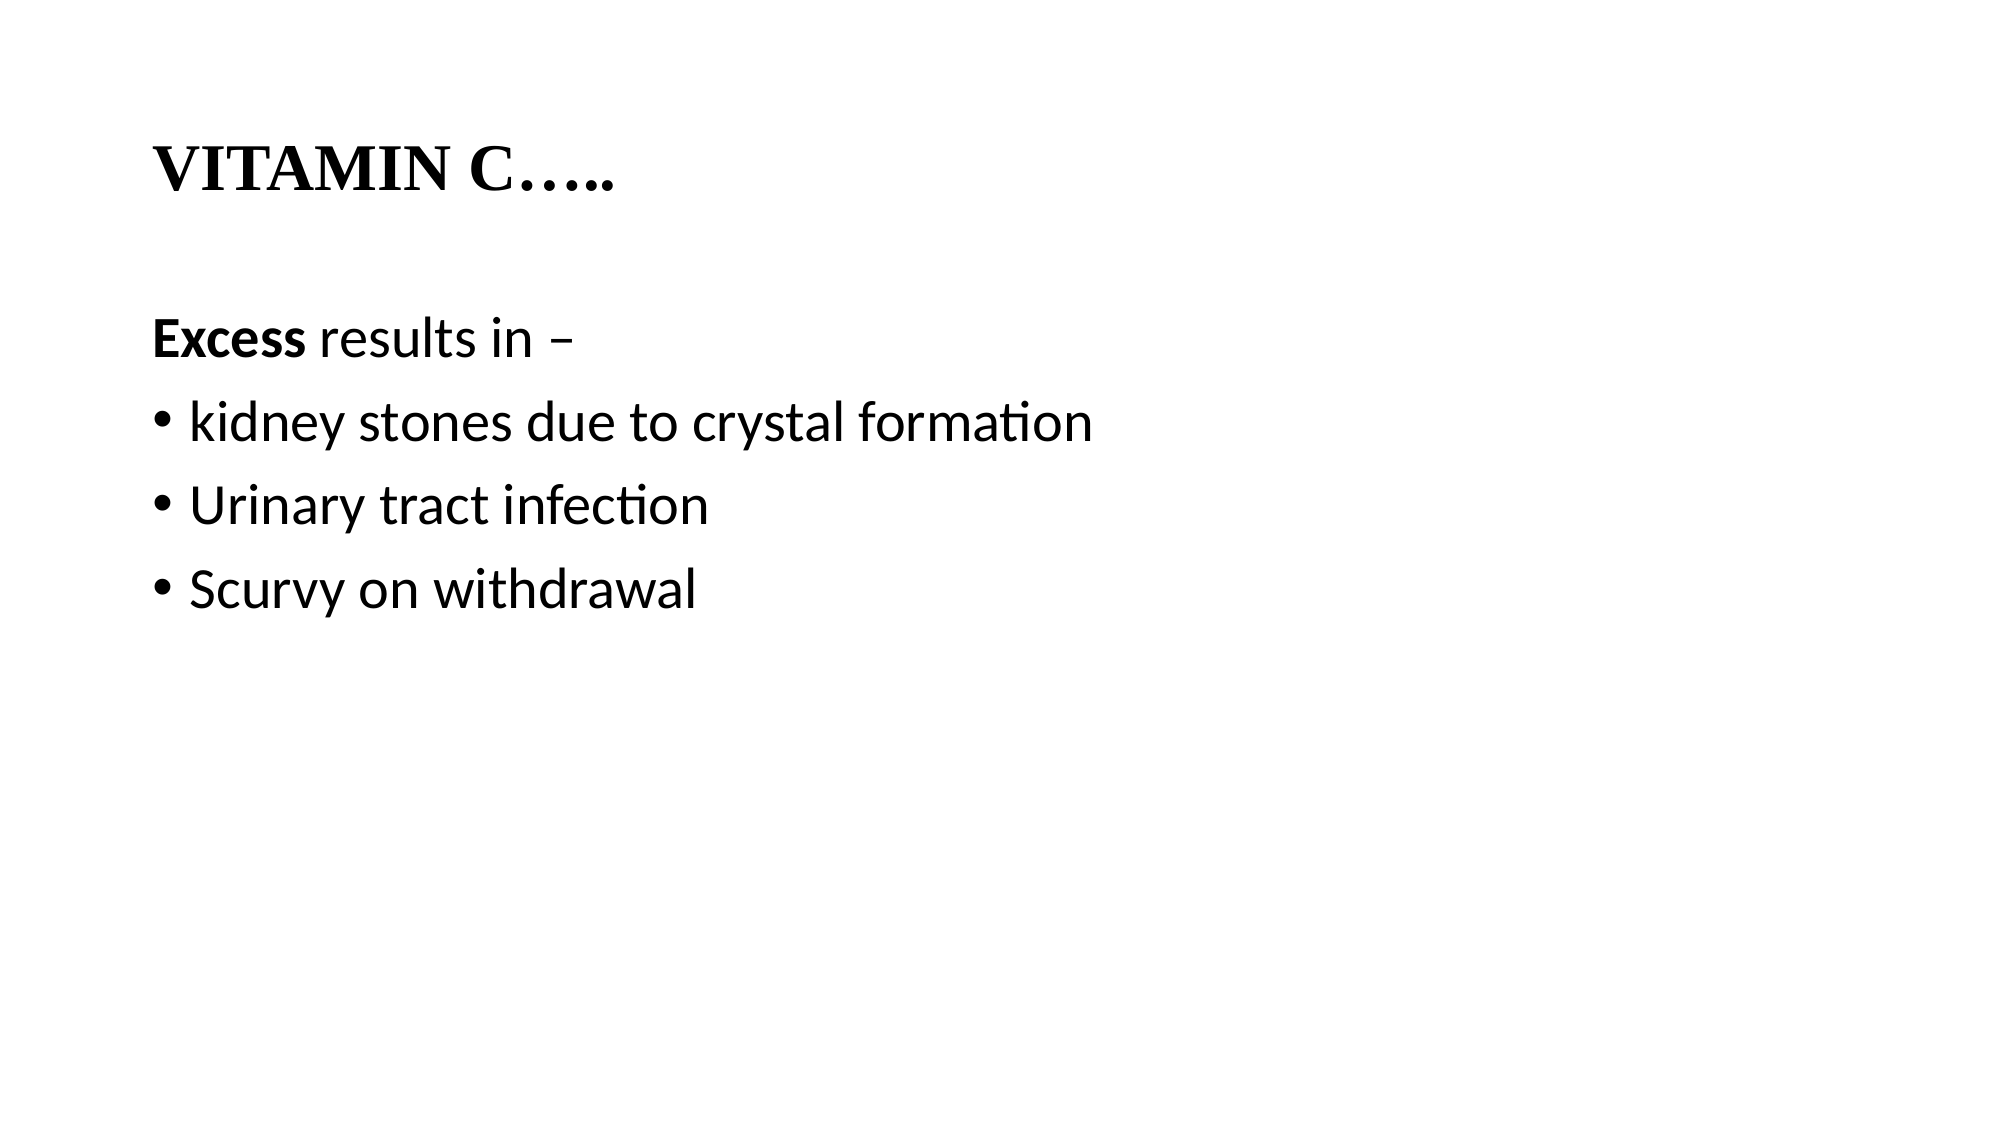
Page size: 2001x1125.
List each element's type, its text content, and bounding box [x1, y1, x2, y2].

title VITAMIN C….. [137, 59, 1863, 278]
list Excess results in – kidney stones due to crystal formation Urinary tract infection Scurvy on withdrawal [137, 299, 1863, 1014]
